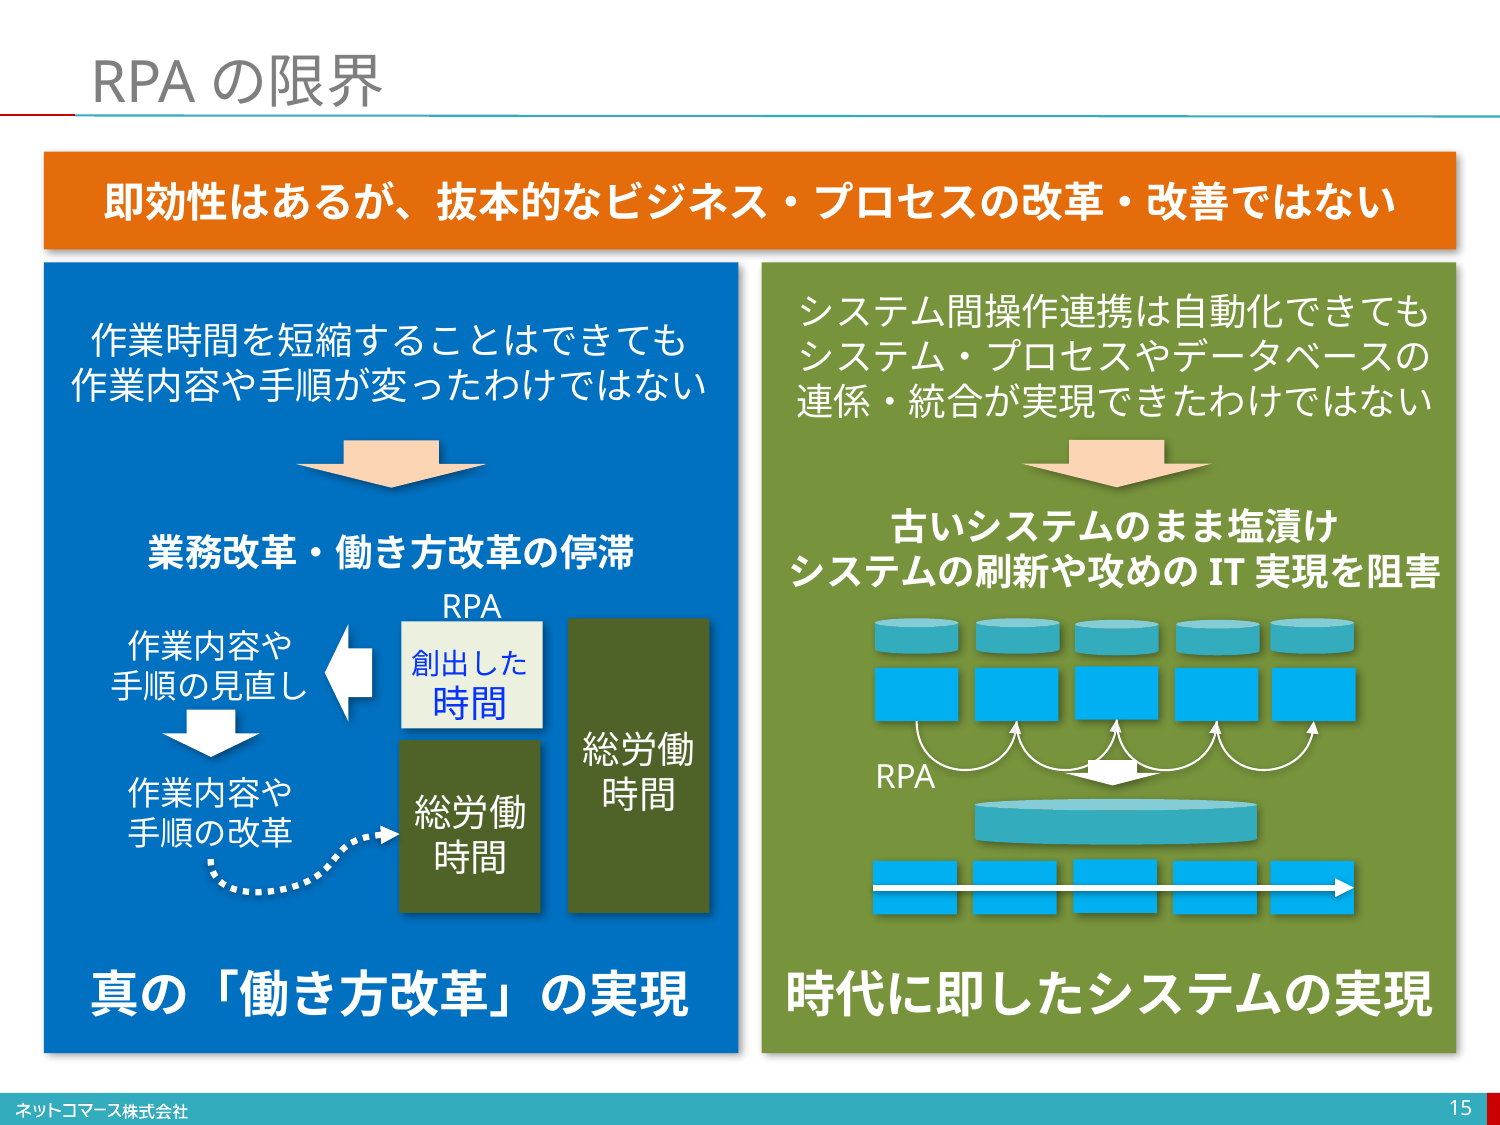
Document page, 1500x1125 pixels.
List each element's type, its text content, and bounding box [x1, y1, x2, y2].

title RPAの限界 [75, 45, 1500, 114]
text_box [761, 262, 1457, 1054]
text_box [43, 262, 739, 1054]
slide_number 15 [1137, 1091, 1488, 1125]
text_box 即効性はあるが、抜本的なビジネス・プロセスの改革・改善ではない [42, 150, 1458, 252]
picture [16, 1101, 188, 1120]
